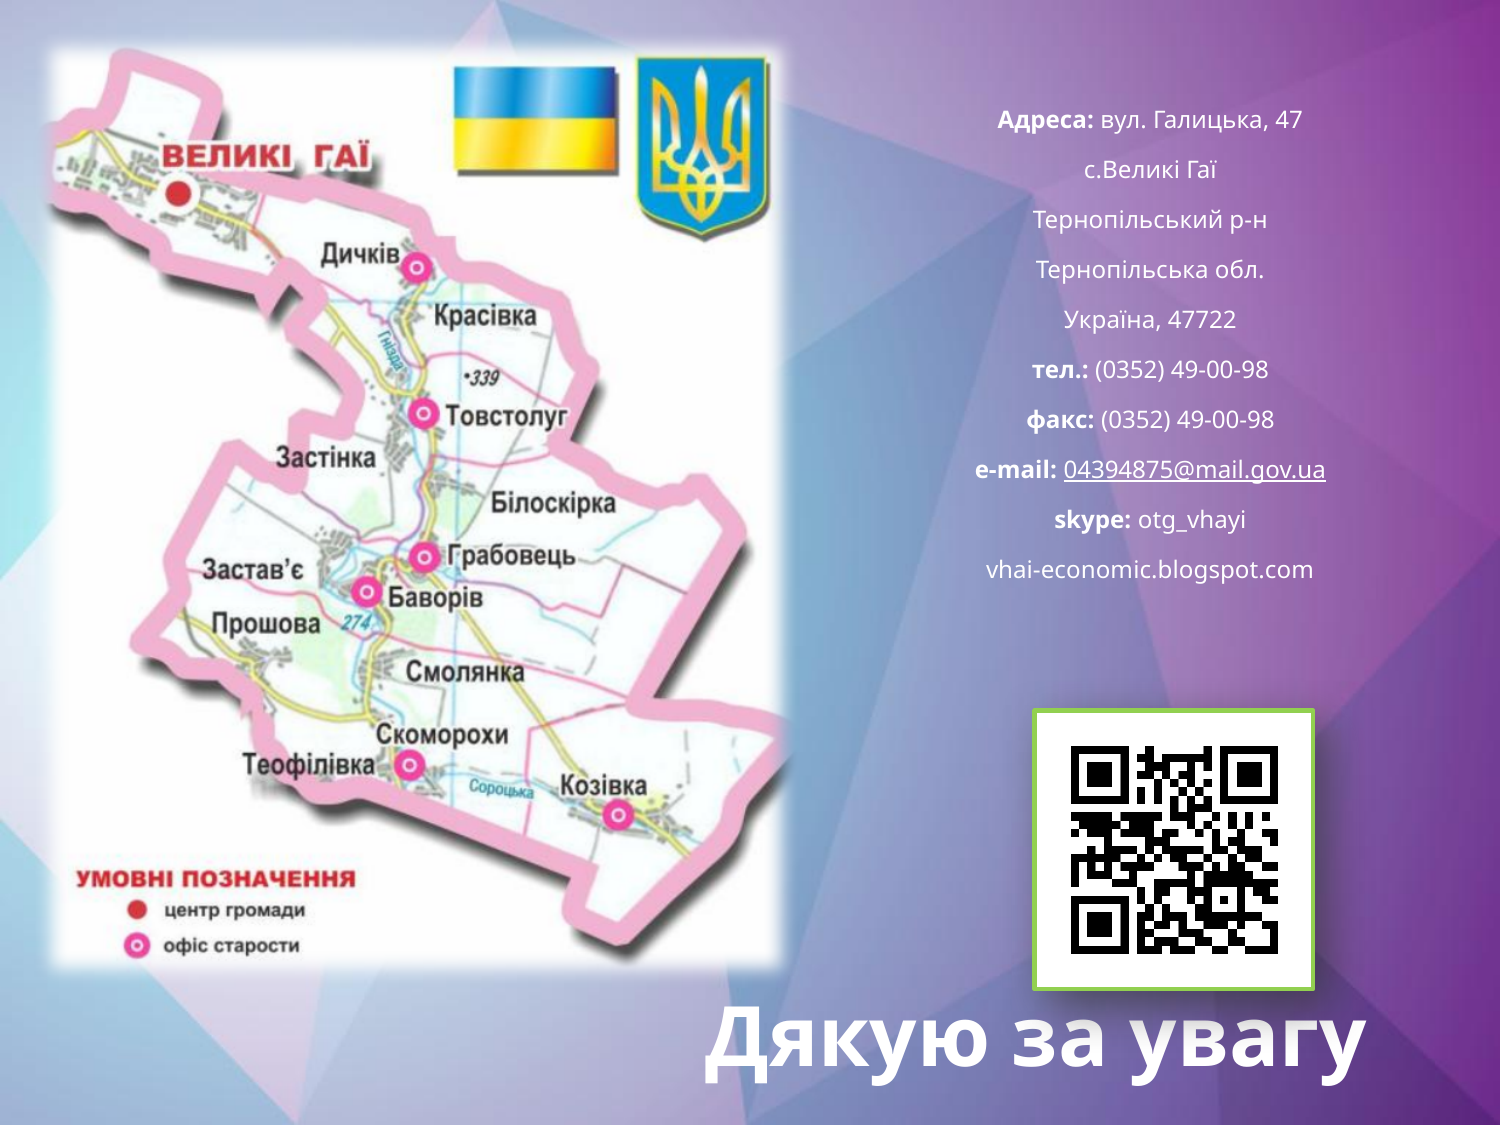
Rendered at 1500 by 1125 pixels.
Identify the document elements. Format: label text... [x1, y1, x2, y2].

text_box Адреса: вул. Галицька, 47 с.Великі Гаї Тернопільський р-н Тернопільська обл. Україна, 47722 тел.: (0352) 49-00-98 факс: (0352) 49-00-98 e-mail: 04394875@mail.gov.ua skype: otg_vhayi vhai-economic.blogspot.com [865, 46, 1436, 607]
list Дякую за увагу [690, 986, 1459, 1114]
picture [0, 0, 1500, 1125]
